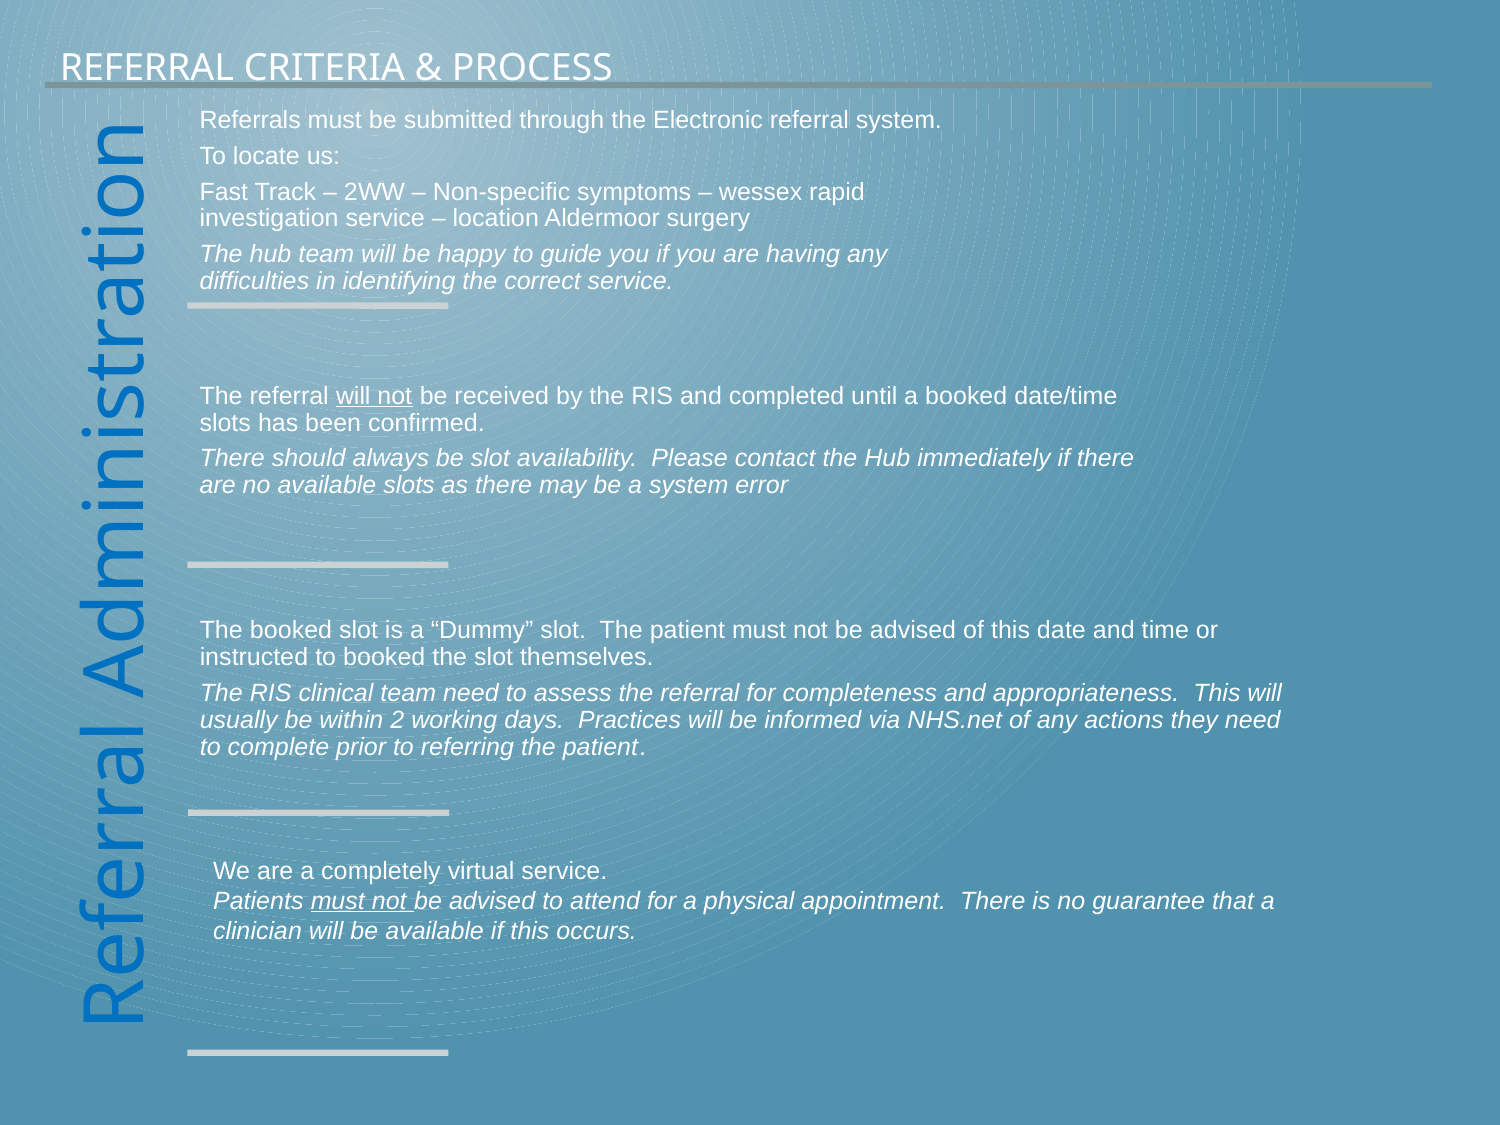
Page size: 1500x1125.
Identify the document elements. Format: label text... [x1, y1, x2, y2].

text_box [44, 84, 1433, 1066]
title Referral Criteria & Process [44, 34, 1373, 83]
